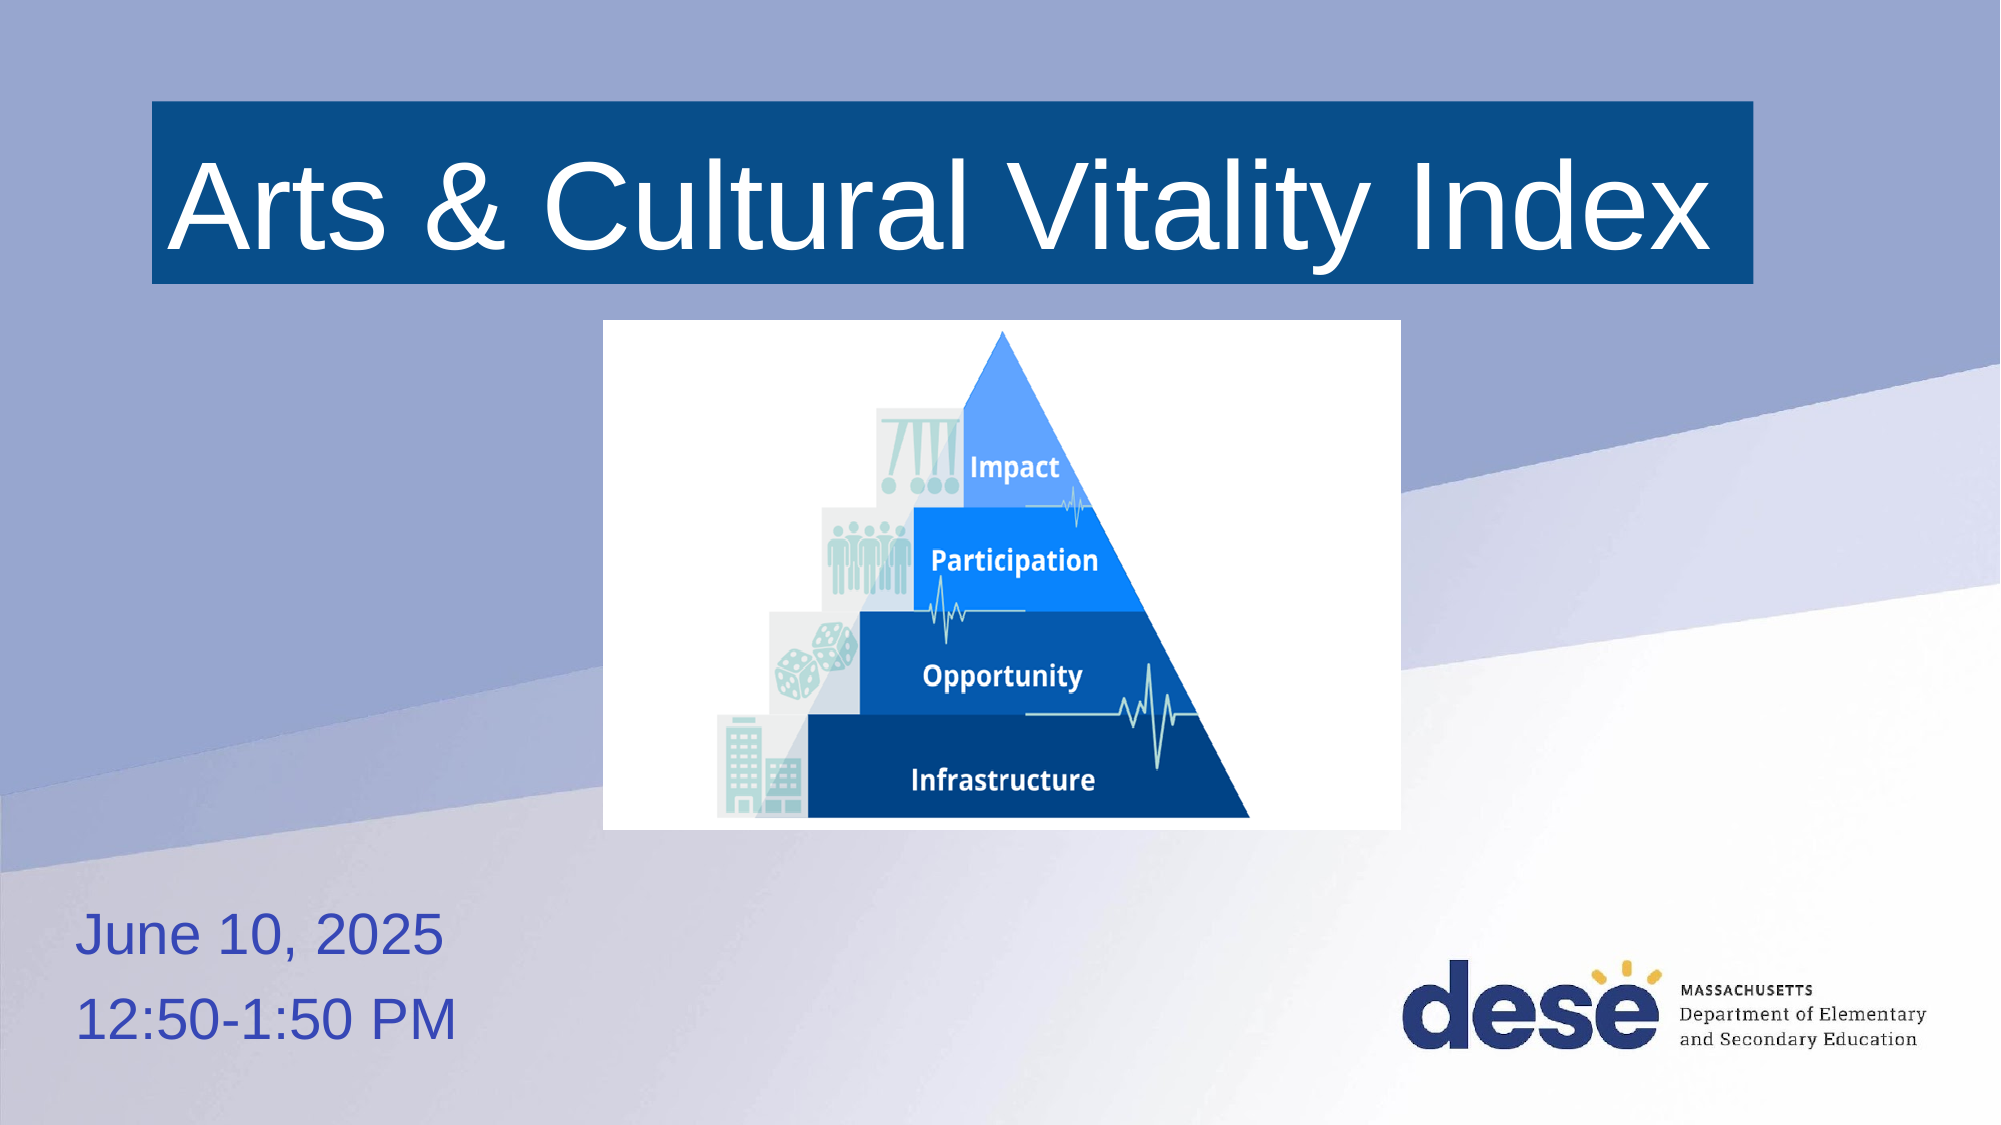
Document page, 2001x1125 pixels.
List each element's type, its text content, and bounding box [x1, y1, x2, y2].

subtitle June 10, 2025 12:50-1:50 PM [60, 896, 1171, 1125]
picture [0, 0, 2000, 1125]
title Arts & Cultural Vitality Index [152, 101, 1754, 284]
